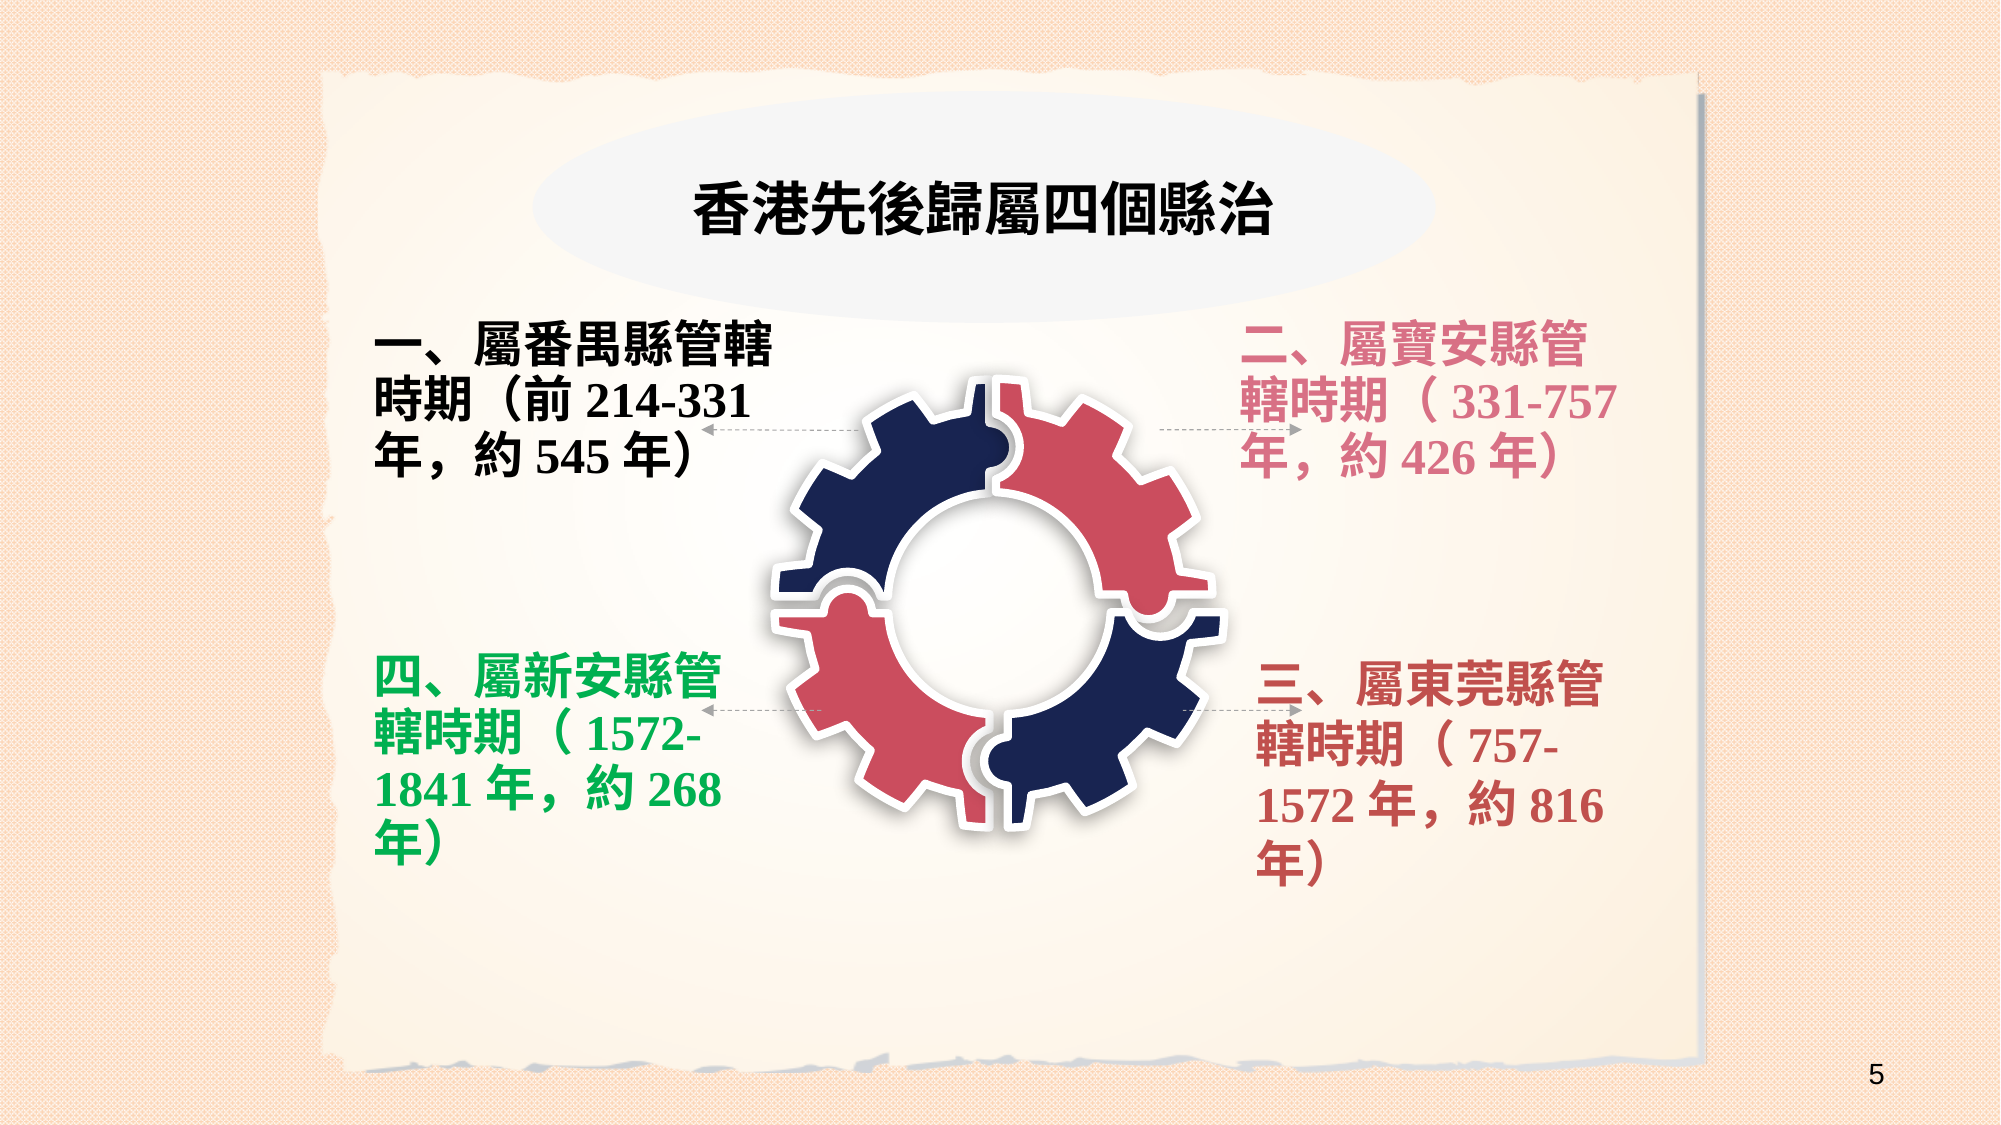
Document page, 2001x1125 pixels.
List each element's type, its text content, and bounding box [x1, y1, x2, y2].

picture [0, 0, 2001, 1125]
slide_number 5 [1433, 1042, 1900, 1103]
